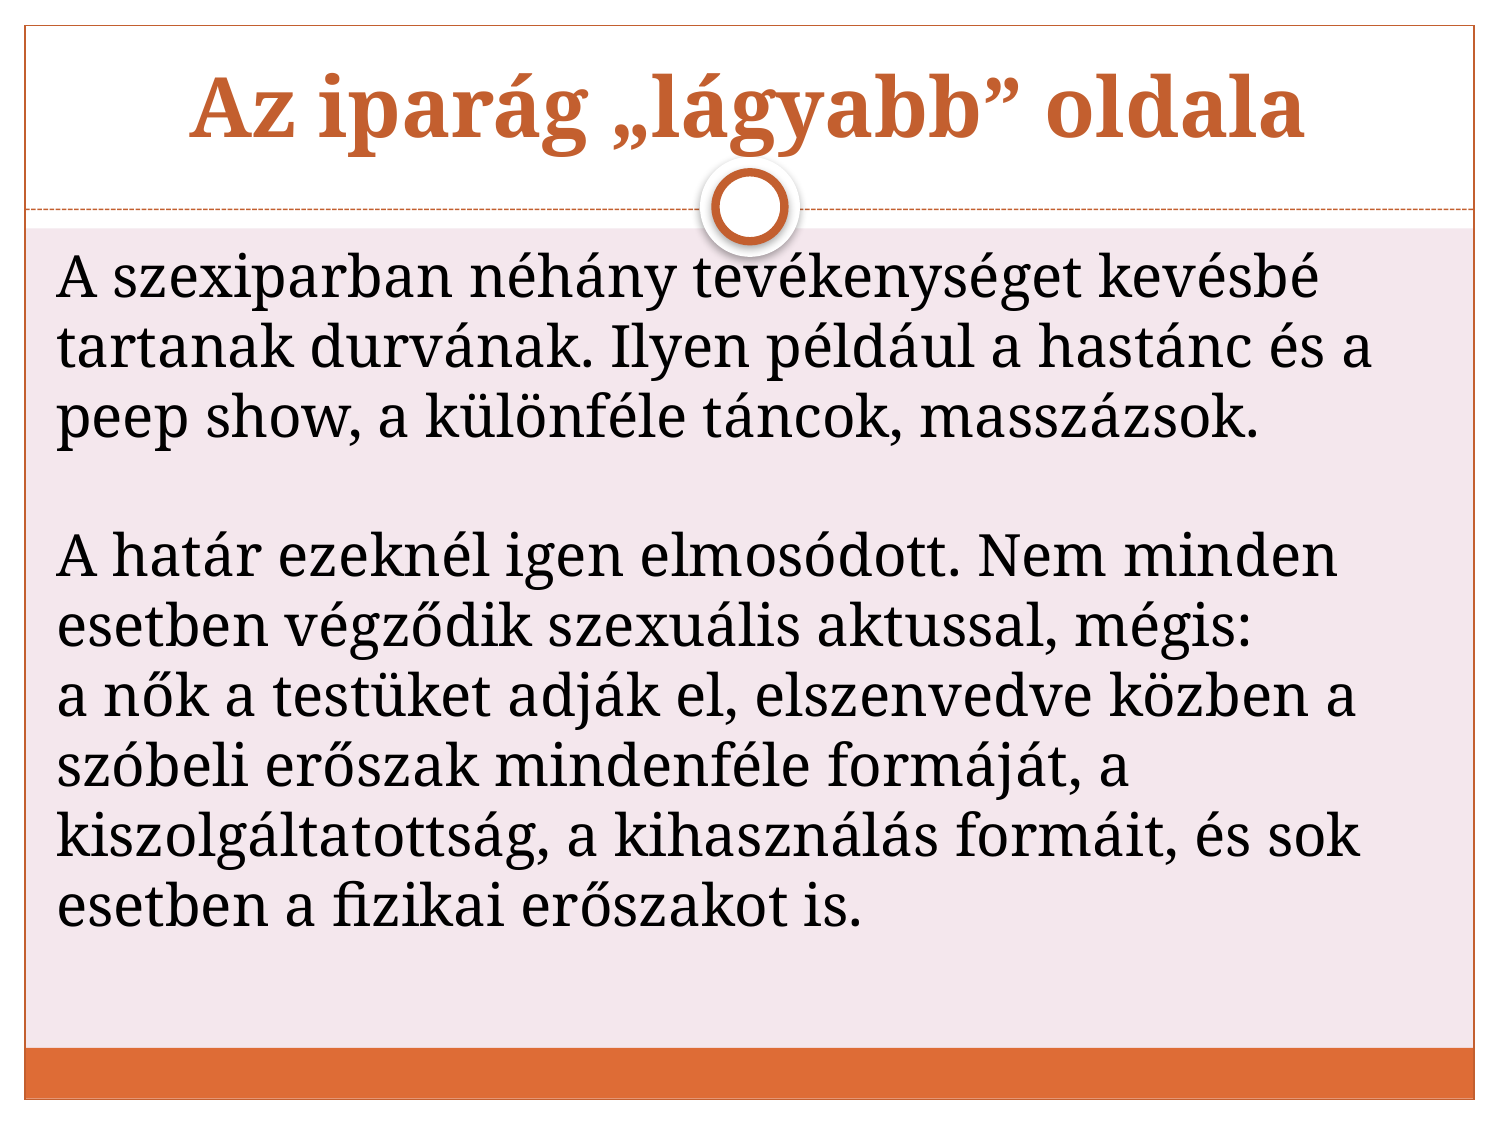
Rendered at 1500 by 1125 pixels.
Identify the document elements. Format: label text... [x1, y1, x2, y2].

title Az iparág „lágyabb” oldala [49, 37, 1450, 162]
list A szexiparban néhány tevékenységet kevésbé tartanak durvának. Ilyen például a hastánc és a peep show, a különféle táncok, masszázsok. A határ ezeknél igen elmosódott. Nem minden esetben végződik szexuális aktussal, mégis: a nők a testüket adják el, elszenvedve közben a szóbeli erőszak mindenféle formáját, a kiszolgáltatottság, a kihasználás formáit, és sok esetben a fizikai erőszakot is. [41, 231, 1459, 1032]
